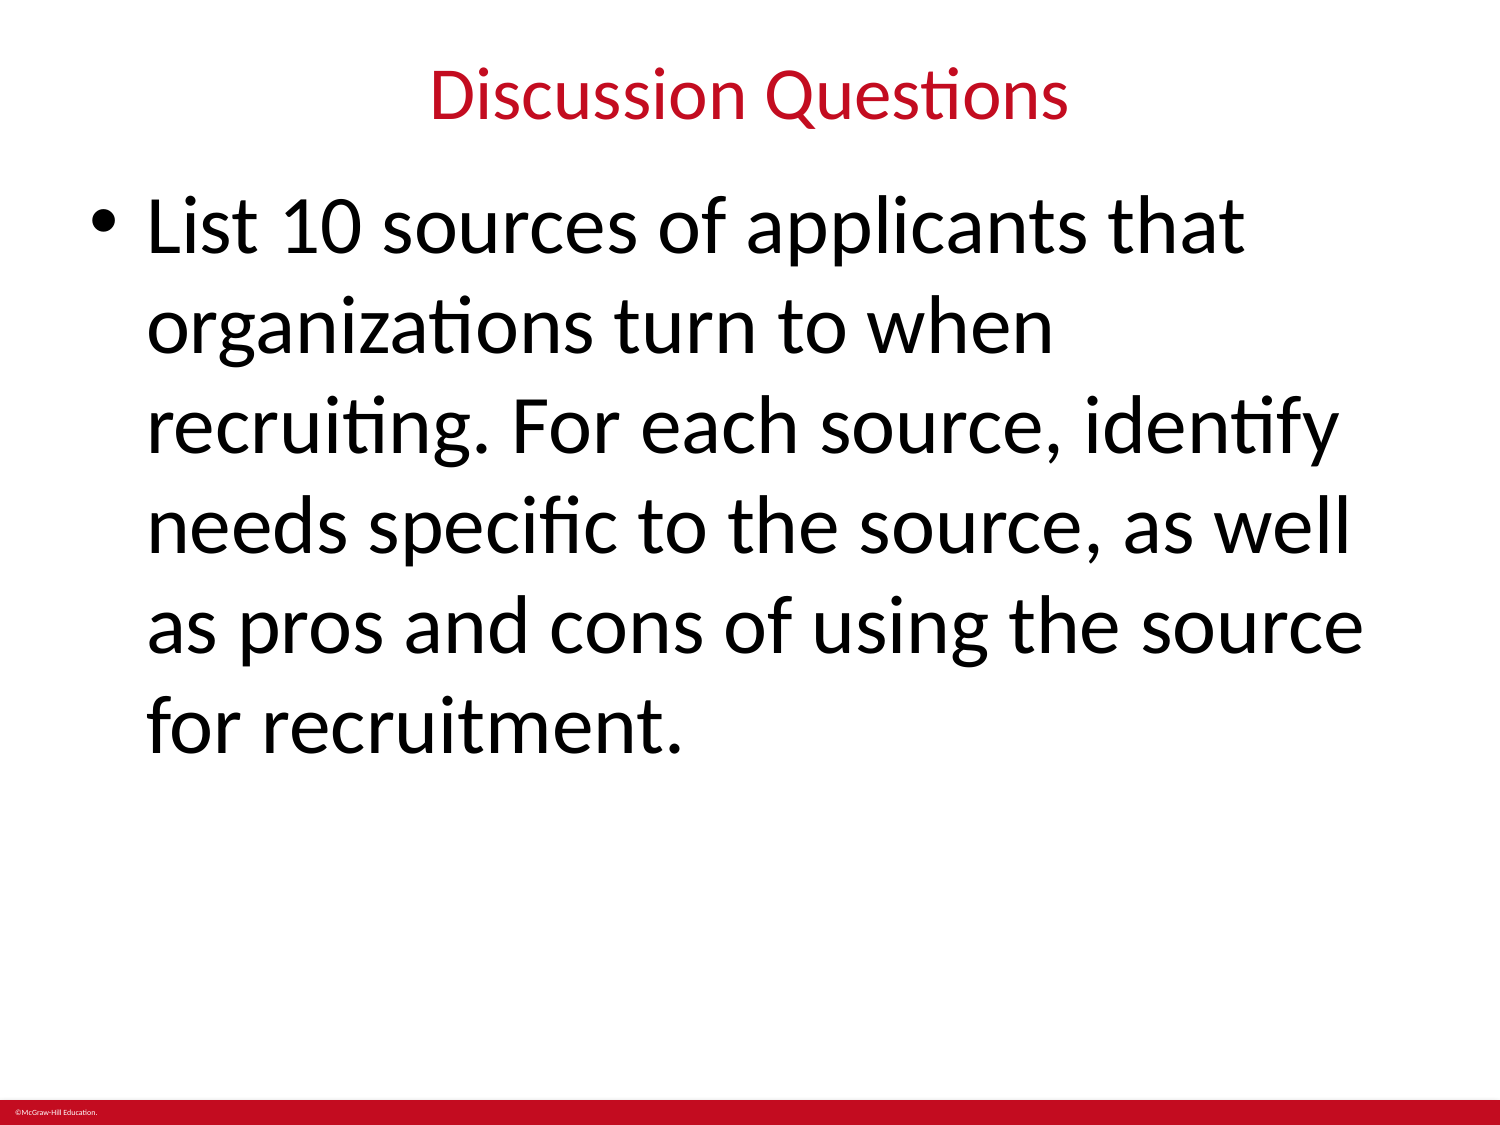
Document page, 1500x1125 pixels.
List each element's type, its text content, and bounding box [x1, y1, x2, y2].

title Discussion Questions [0, 37, 1500, 138]
list List 10 sources of applicants that organizations turn to when recruiting. For each source, identify needs specific to the source, as well as pros and cons of using the source for recruitment. [75, 162, 1425, 1075]
